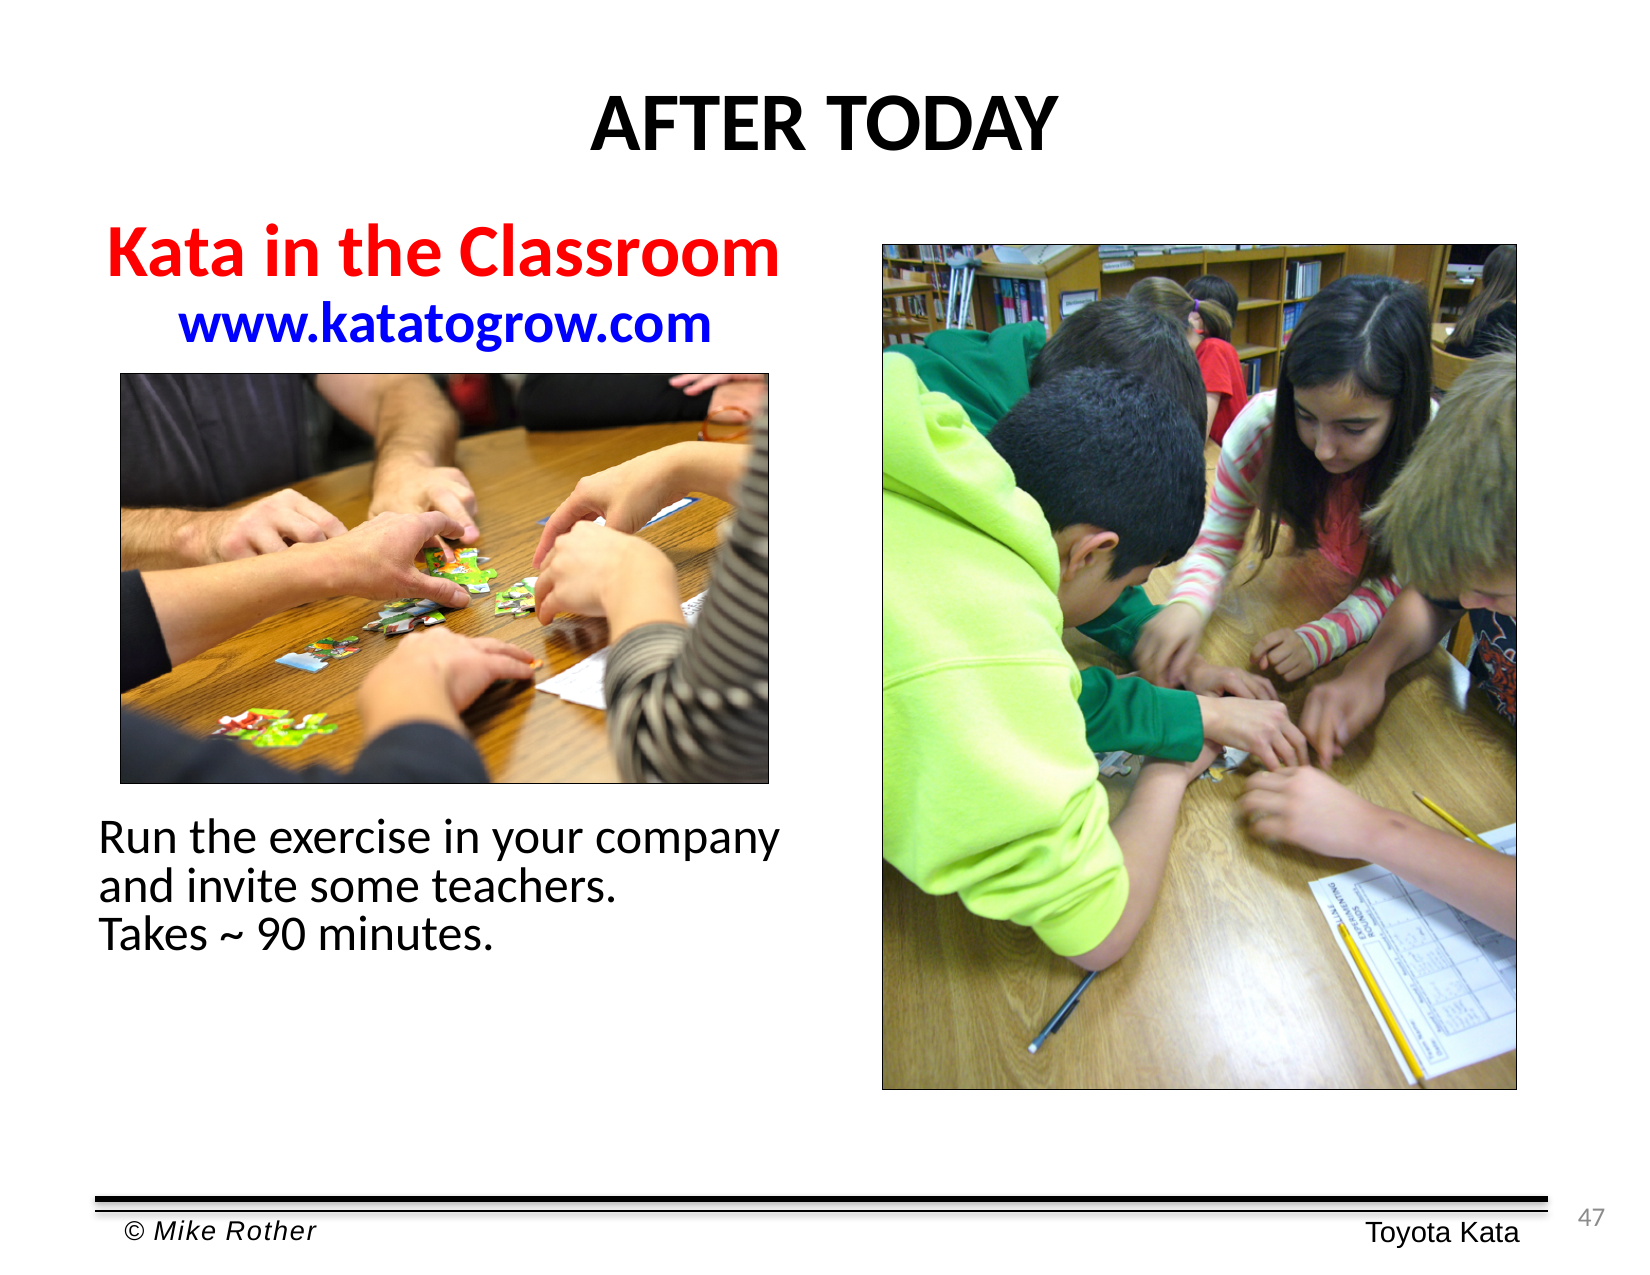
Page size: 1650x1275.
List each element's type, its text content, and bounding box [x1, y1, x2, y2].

text_box Run the exercise in your company and invite some teachers. Takes ~ 90 minutes. [83, 808, 807, 967]
picture [882, 244, 1517, 1090]
text_box Kata in the Classroom www.katatogrow.com [83, 204, 807, 363]
picture [120, 373, 770, 784]
text_box AFTER TODAY [0, 79, 1650, 175]
slide_number 47 [1237, 1181, 1623, 1250]
